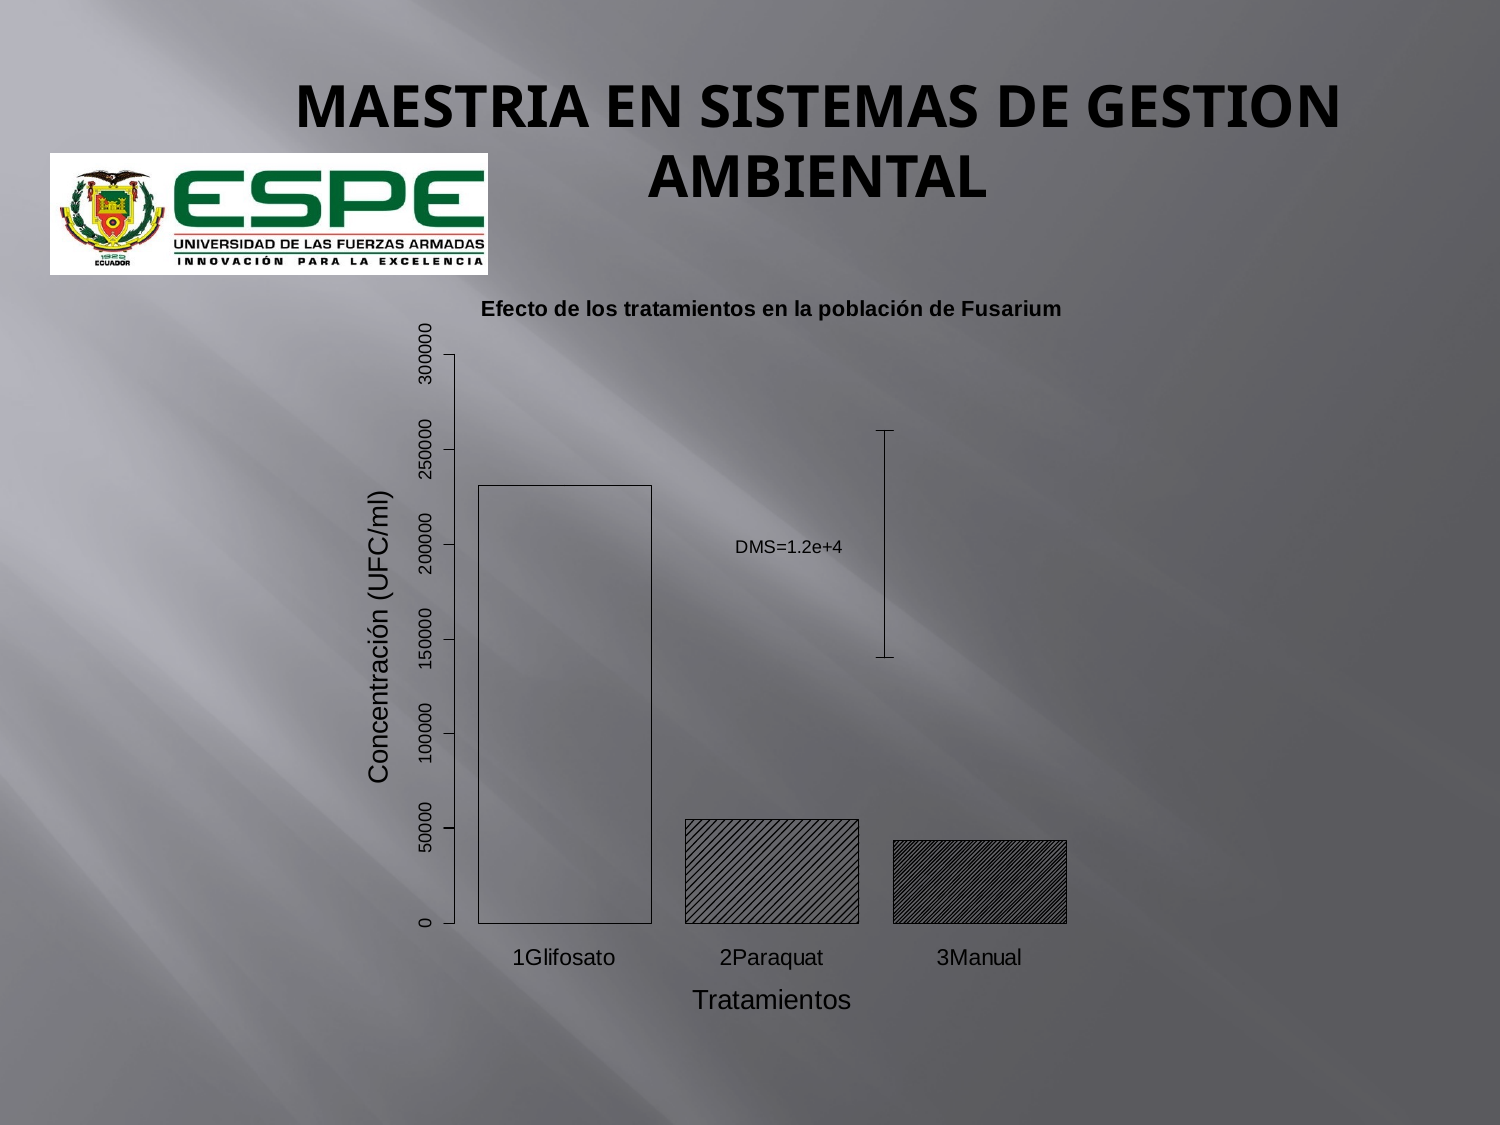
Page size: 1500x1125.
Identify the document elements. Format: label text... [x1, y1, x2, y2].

picture [49, 153, 488, 276]
title MAESTRIA EN SISTEMAS DE GESTION AMBIENTAL [174, 45, 1463, 233]
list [364, 262, 1136, 1036]
